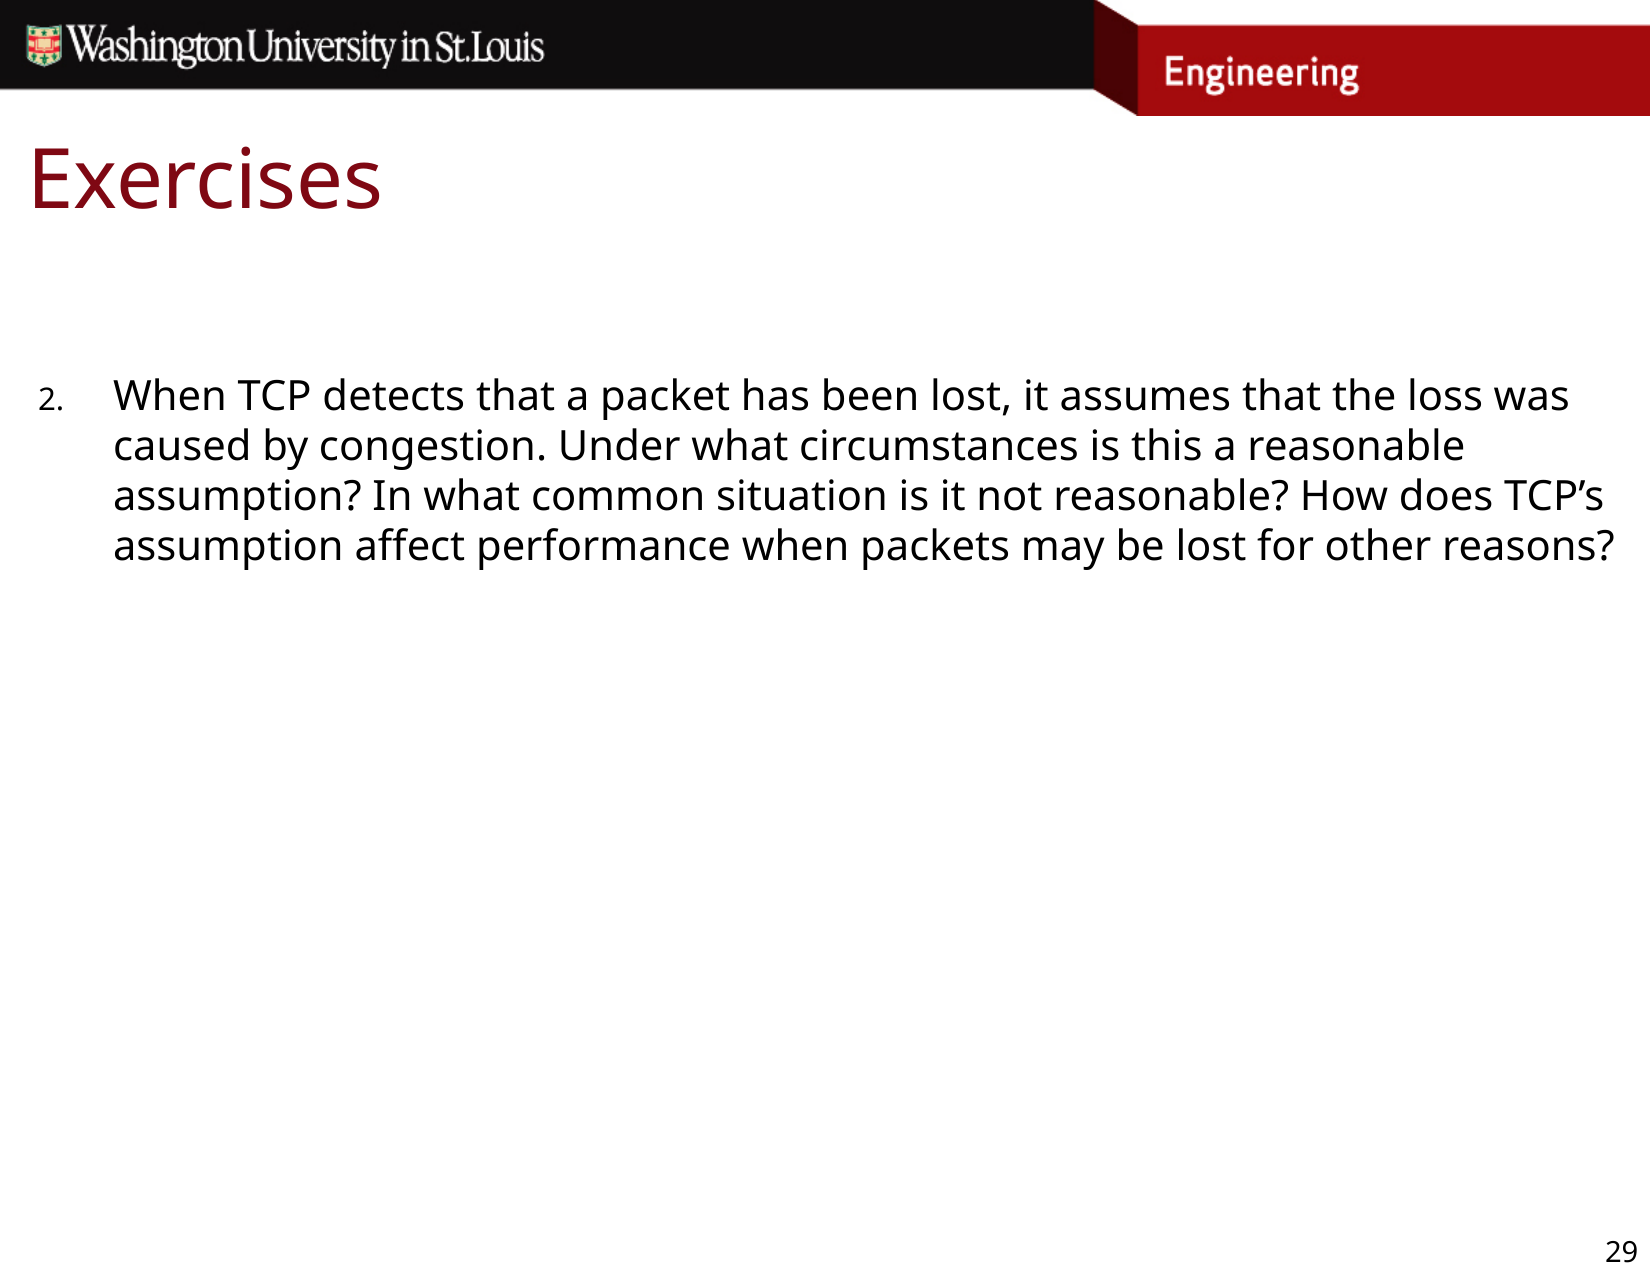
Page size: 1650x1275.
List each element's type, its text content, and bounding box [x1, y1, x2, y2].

list When TCP detects that a packet has been lost, it assumes that the loss was caused by congestion. Under what circumstances is this a reasonable assumption? In what common situation is it not reasonable? How does TCP’s assumption affect performance when packets may be lost for other reasons? [0, 360, 1650, 1275]
picture [0, 0, 1650, 116]
slide_number 29 [1587, 1235, 1639, 1272]
title Exercises [10, 69, 1414, 283]
